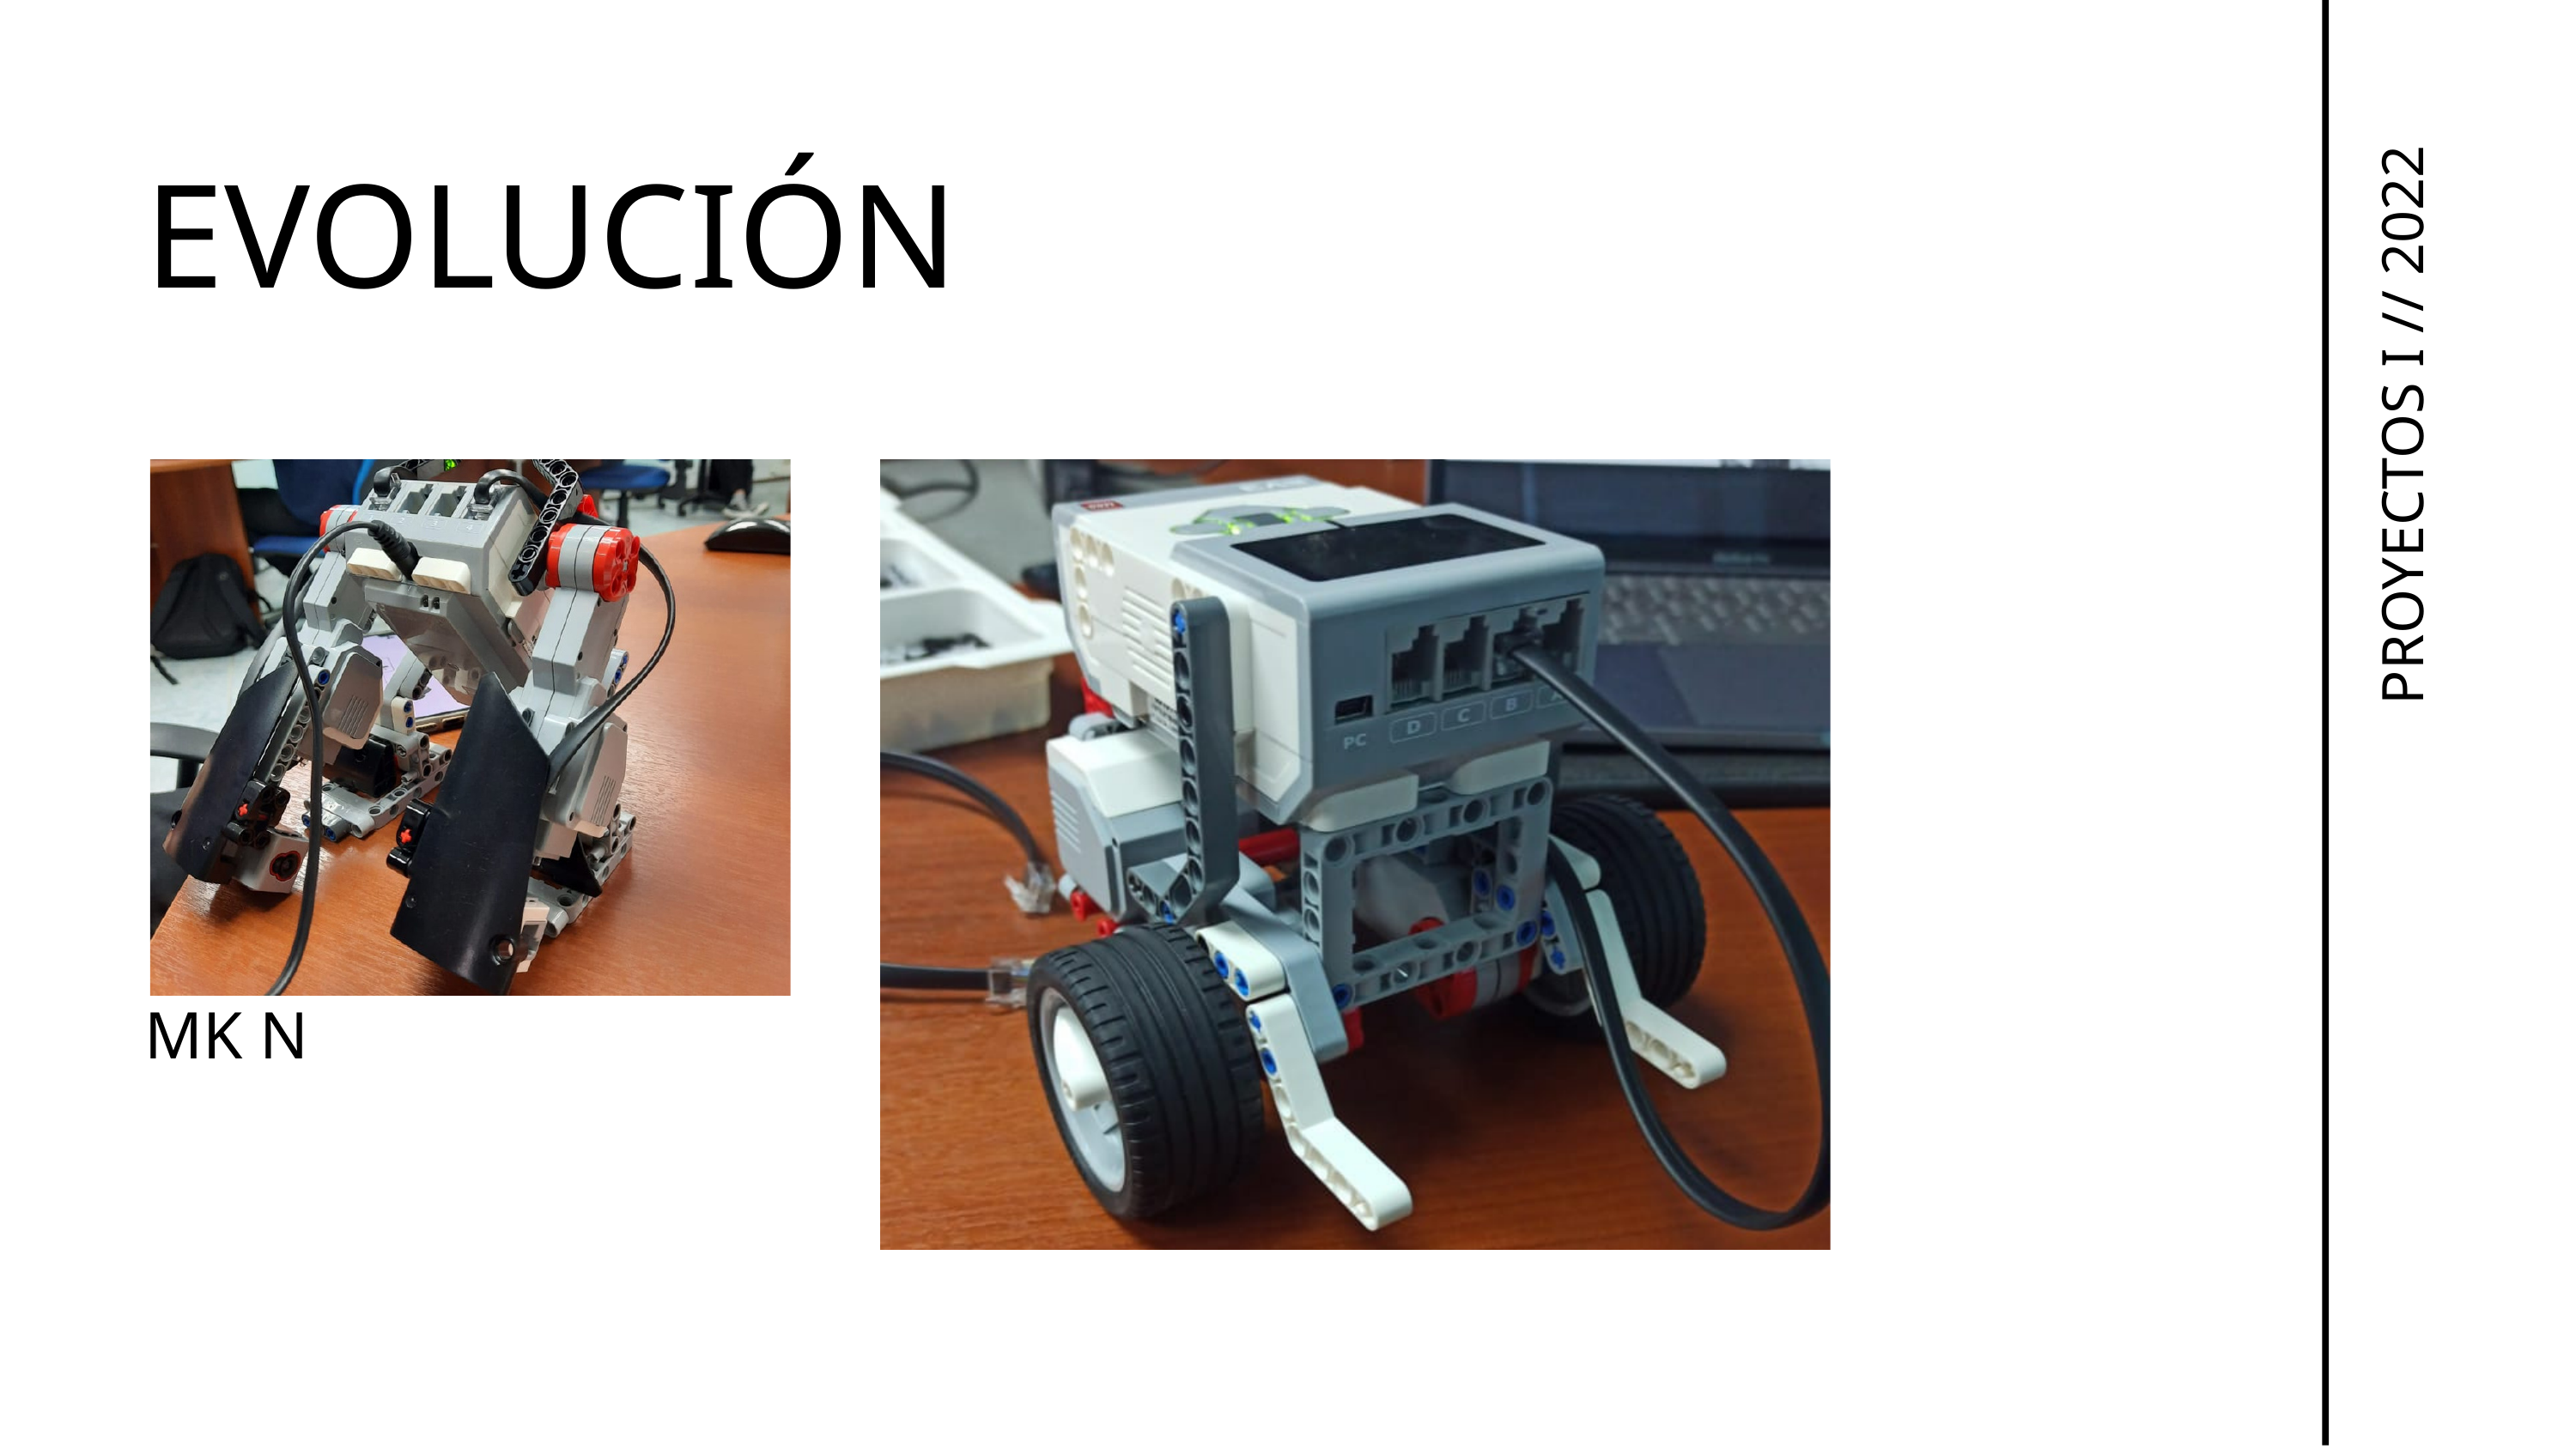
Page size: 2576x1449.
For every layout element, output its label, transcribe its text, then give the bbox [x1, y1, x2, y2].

text_box EVOLUCIÓN [144, 144, 2251, 317]
picture [879, 458, 1831, 1250]
text_box MK N [144, 987, 791, 1072]
text_box PROYECTOS I // 2022 [2354, 144, 2436, 1128]
picture [149, 458, 791, 997]
